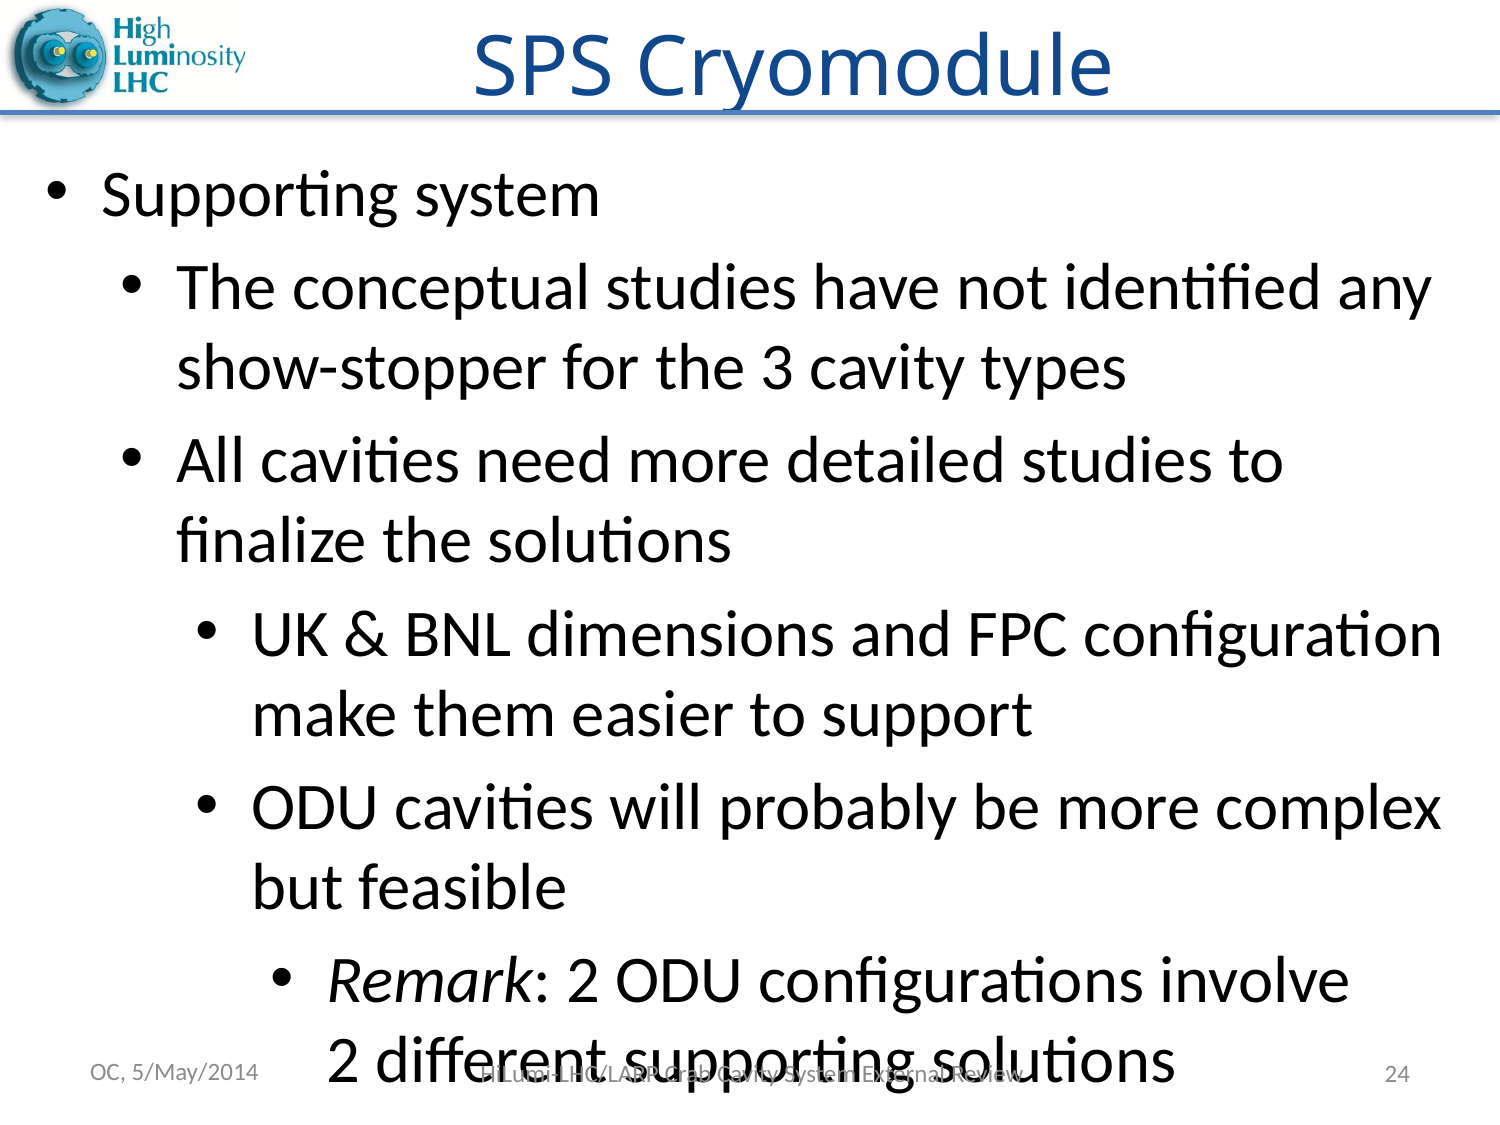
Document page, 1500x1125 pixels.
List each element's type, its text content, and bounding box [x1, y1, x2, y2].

picture [0, 0, 246, 110]
footer HiLumi-LHC/LARP Crab Cavity System External Review [441, 1042, 1064, 1103]
slide_number OC, 5/May/2014 [75, 1037, 425, 1103]
slide_number 24 [1074, 1042, 1425, 1103]
title SPS Cryomodule [162, 15, 1425, 109]
text_box Supporting system The conceptual studies have not identified any show-stopper for the 3 cavity types All cavities need more detailed studies to finalize the solutions UK & BNL dimensions and FPC configuration make them easier to support ODU cavities will probably be more complex but feasible Remark: 2 ODU configurations involve 2 different supporting solutions [0, 142, 1477, 1123]
